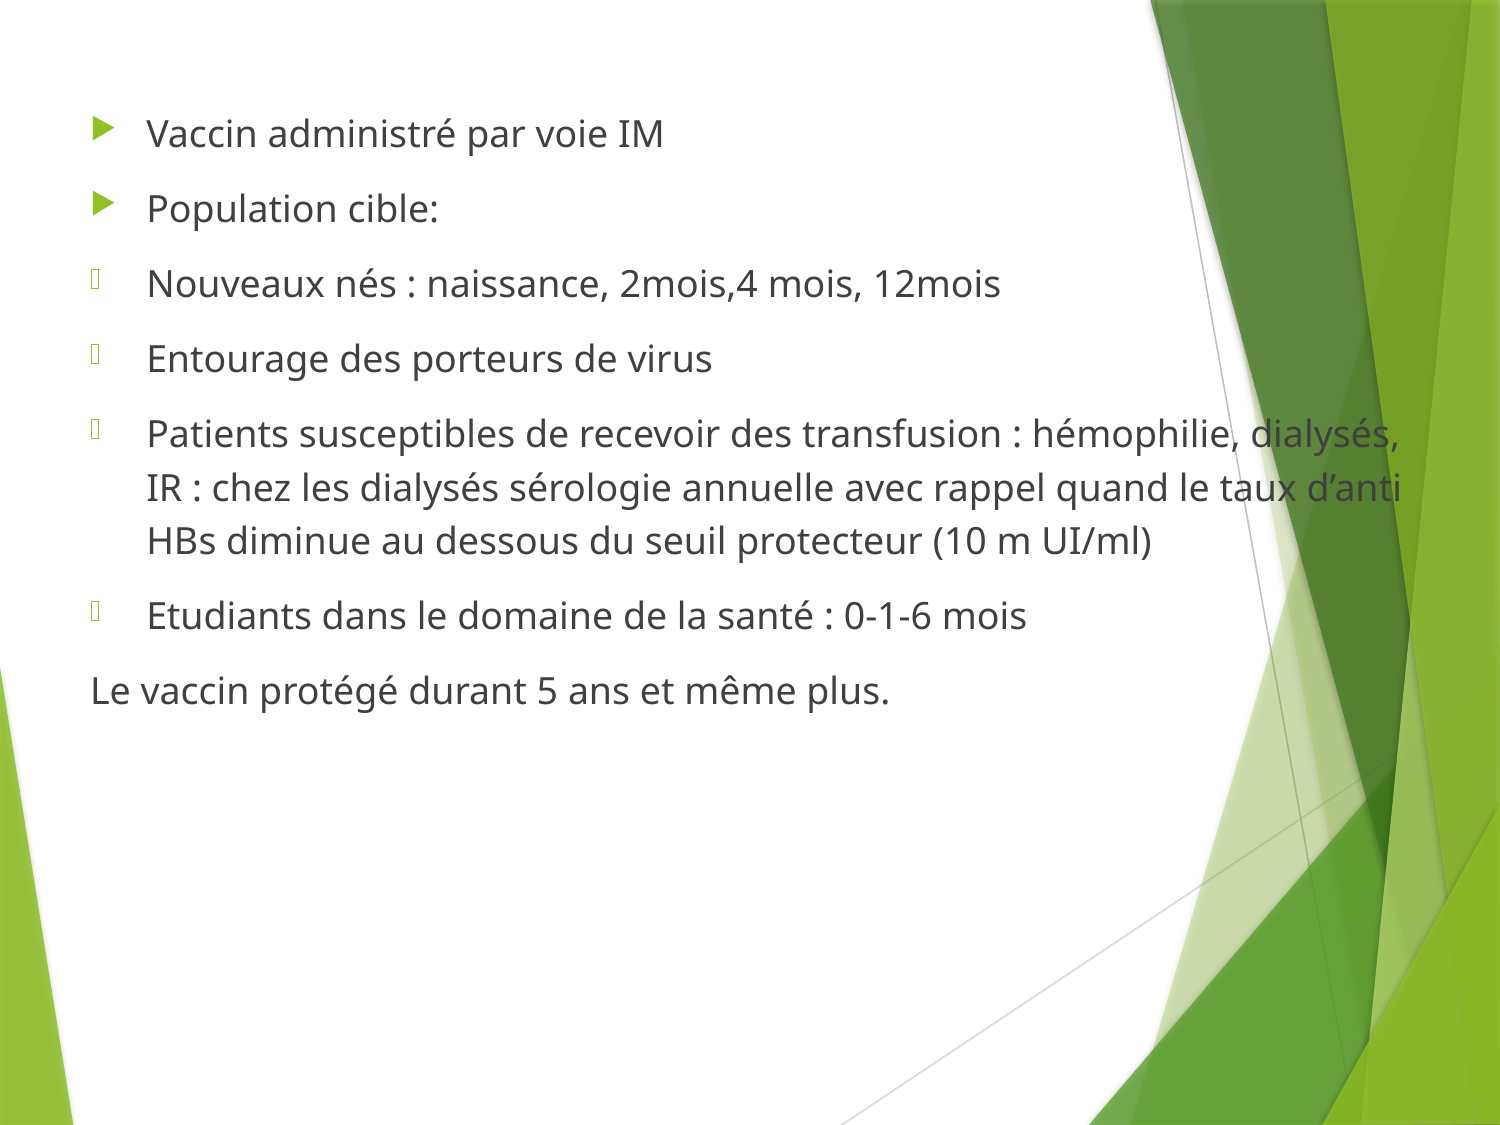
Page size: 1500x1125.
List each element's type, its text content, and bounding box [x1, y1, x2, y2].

list Vaccin administré par voie IM Population cible: Nouveaux nés : naissance, 2mois,4 mois, 12mois Entourage des porteurs de virus Patients susceptibles de recevoir des transfusion : hémophilie, dialysés, IR : chez les dialysés sérologie annuelle avec rappel quand le taux d’anti HBs diminue au dessous du seuil protecteur (10 m UI/ml) Etudiants dans le domaine de la santé : 0-1-6 mois Le vaccin protégé durant 5 ans et même plus. [75, 93, 1425, 1005]
